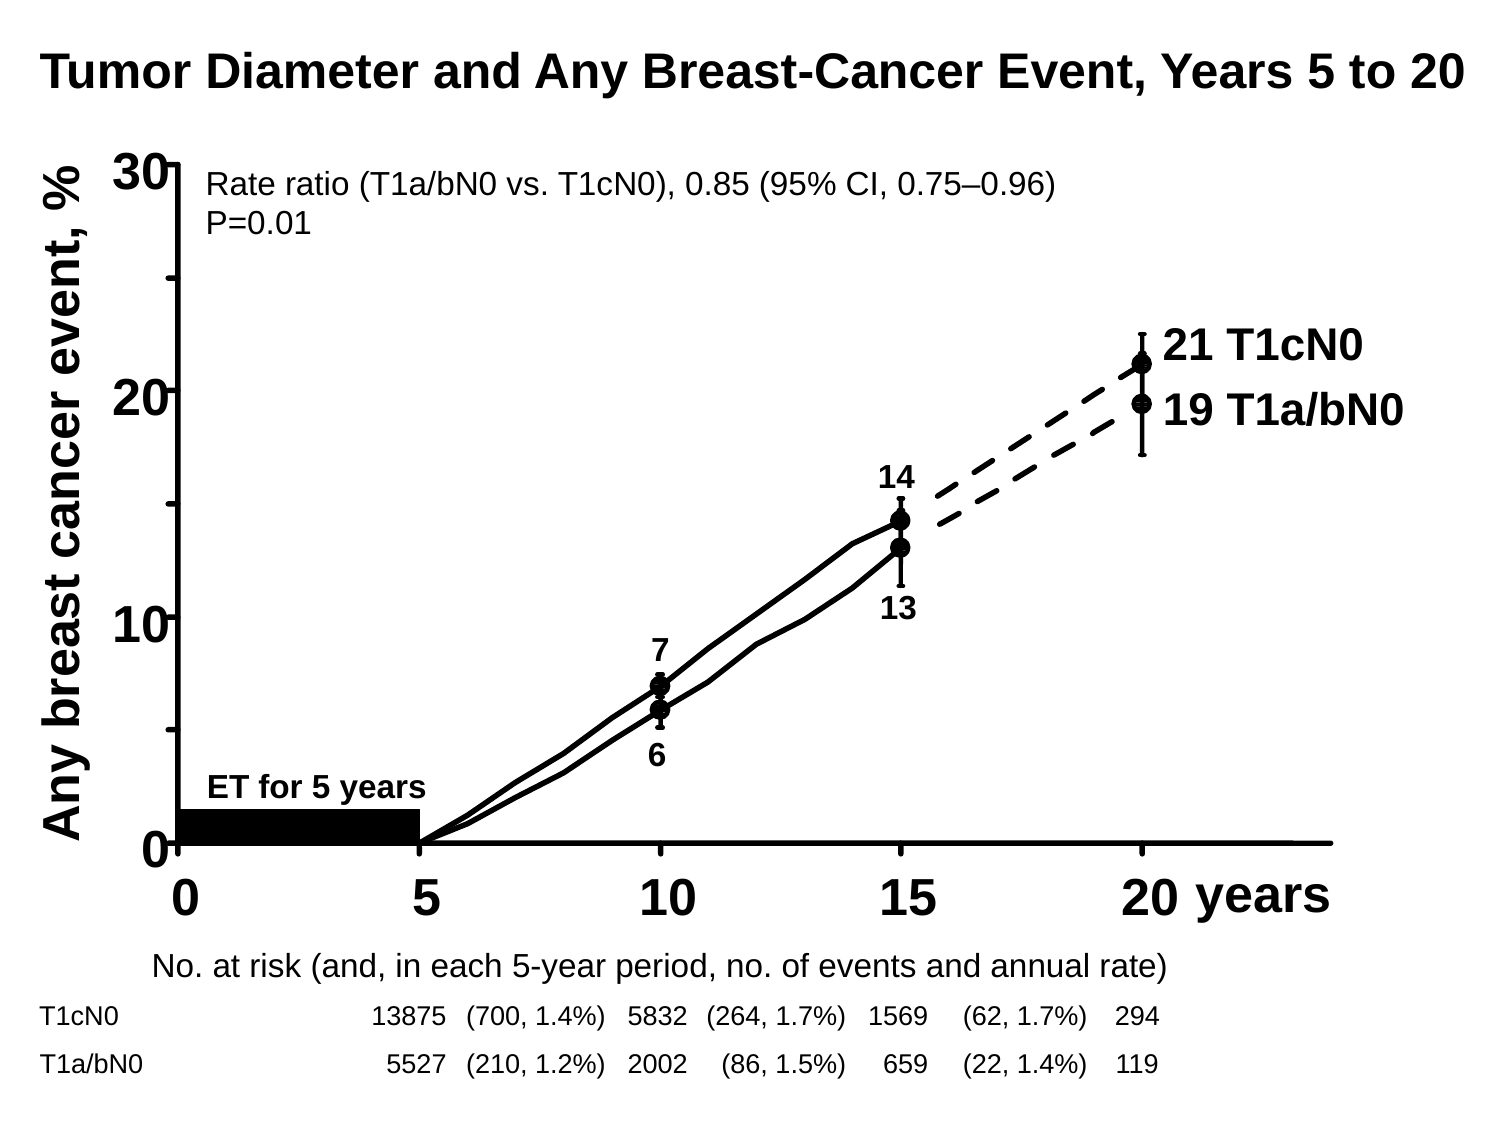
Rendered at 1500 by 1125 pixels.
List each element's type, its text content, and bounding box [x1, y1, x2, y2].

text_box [0, 91, 1500, 1125]
text_box Tumor Diameter and Any Breast-Cancer Event, Years 5 to 20 [0, 30, 1500, 91]
